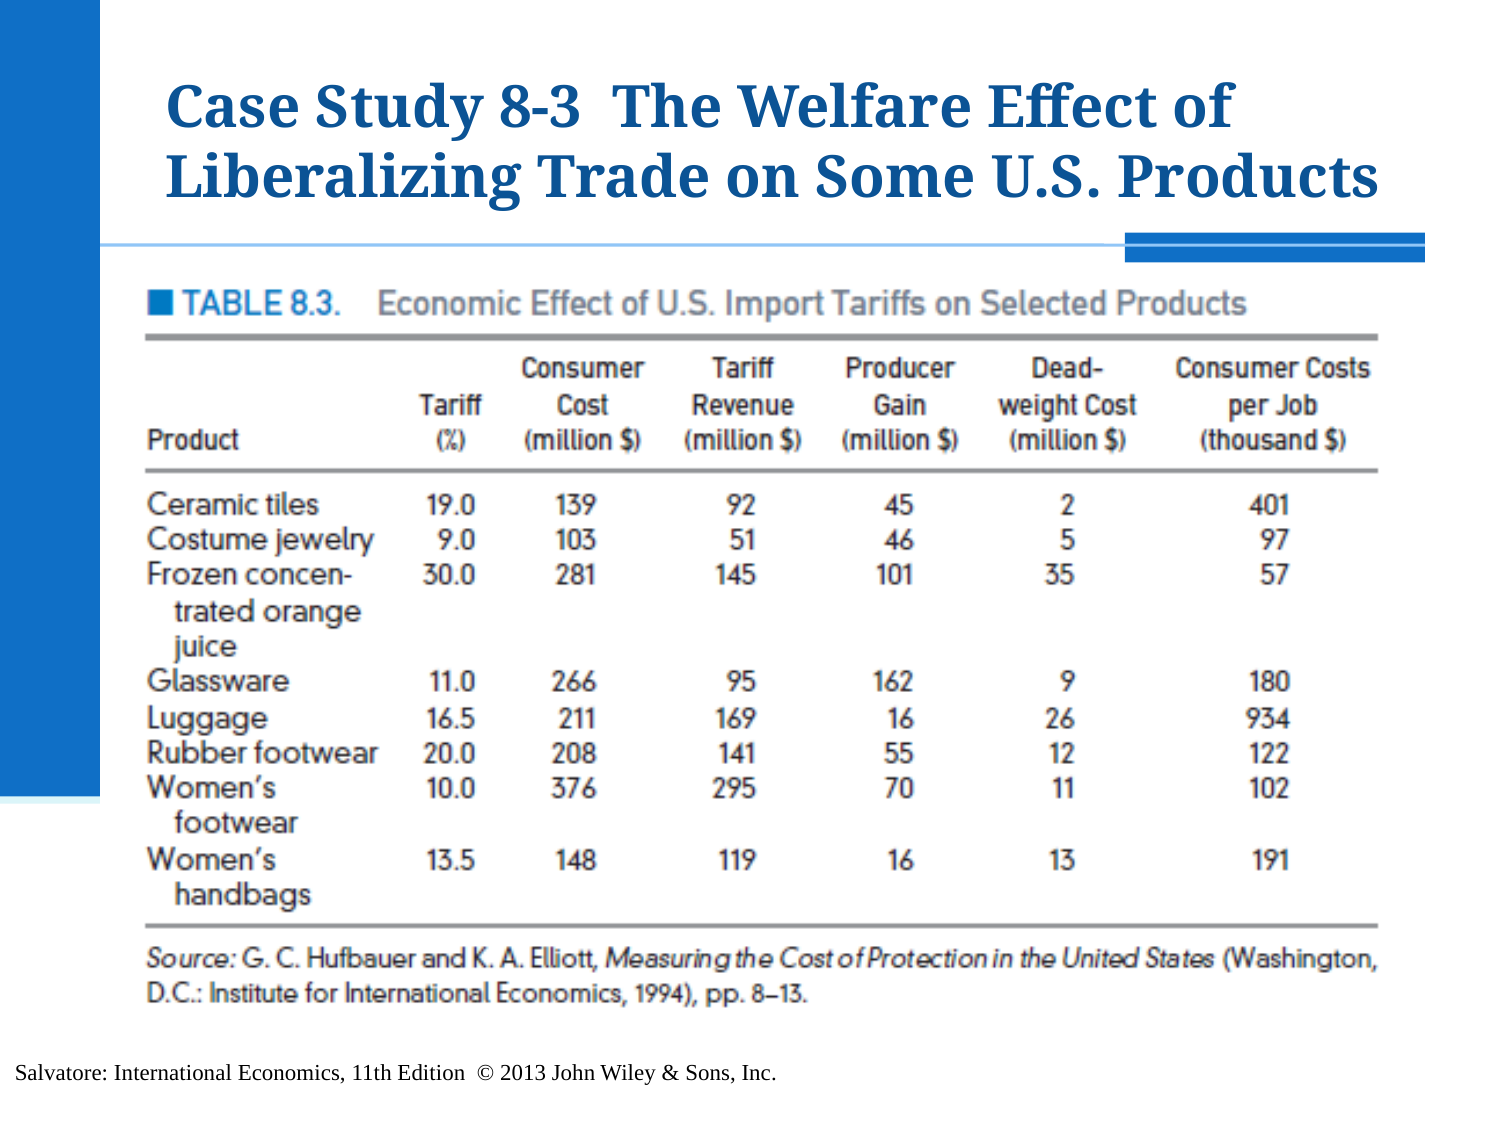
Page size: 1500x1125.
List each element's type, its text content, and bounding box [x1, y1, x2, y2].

title Case Study 8-3 The Welfare Effect of Liberalizing Trade on Some U.S. Products [149, 45, 1426, 234]
footer Salvatore: International Economics, 11th Edition © 2013 John Wiley & Sons, Inc. [0, 1050, 1038, 1100]
picture [124, 274, 1426, 1017]
